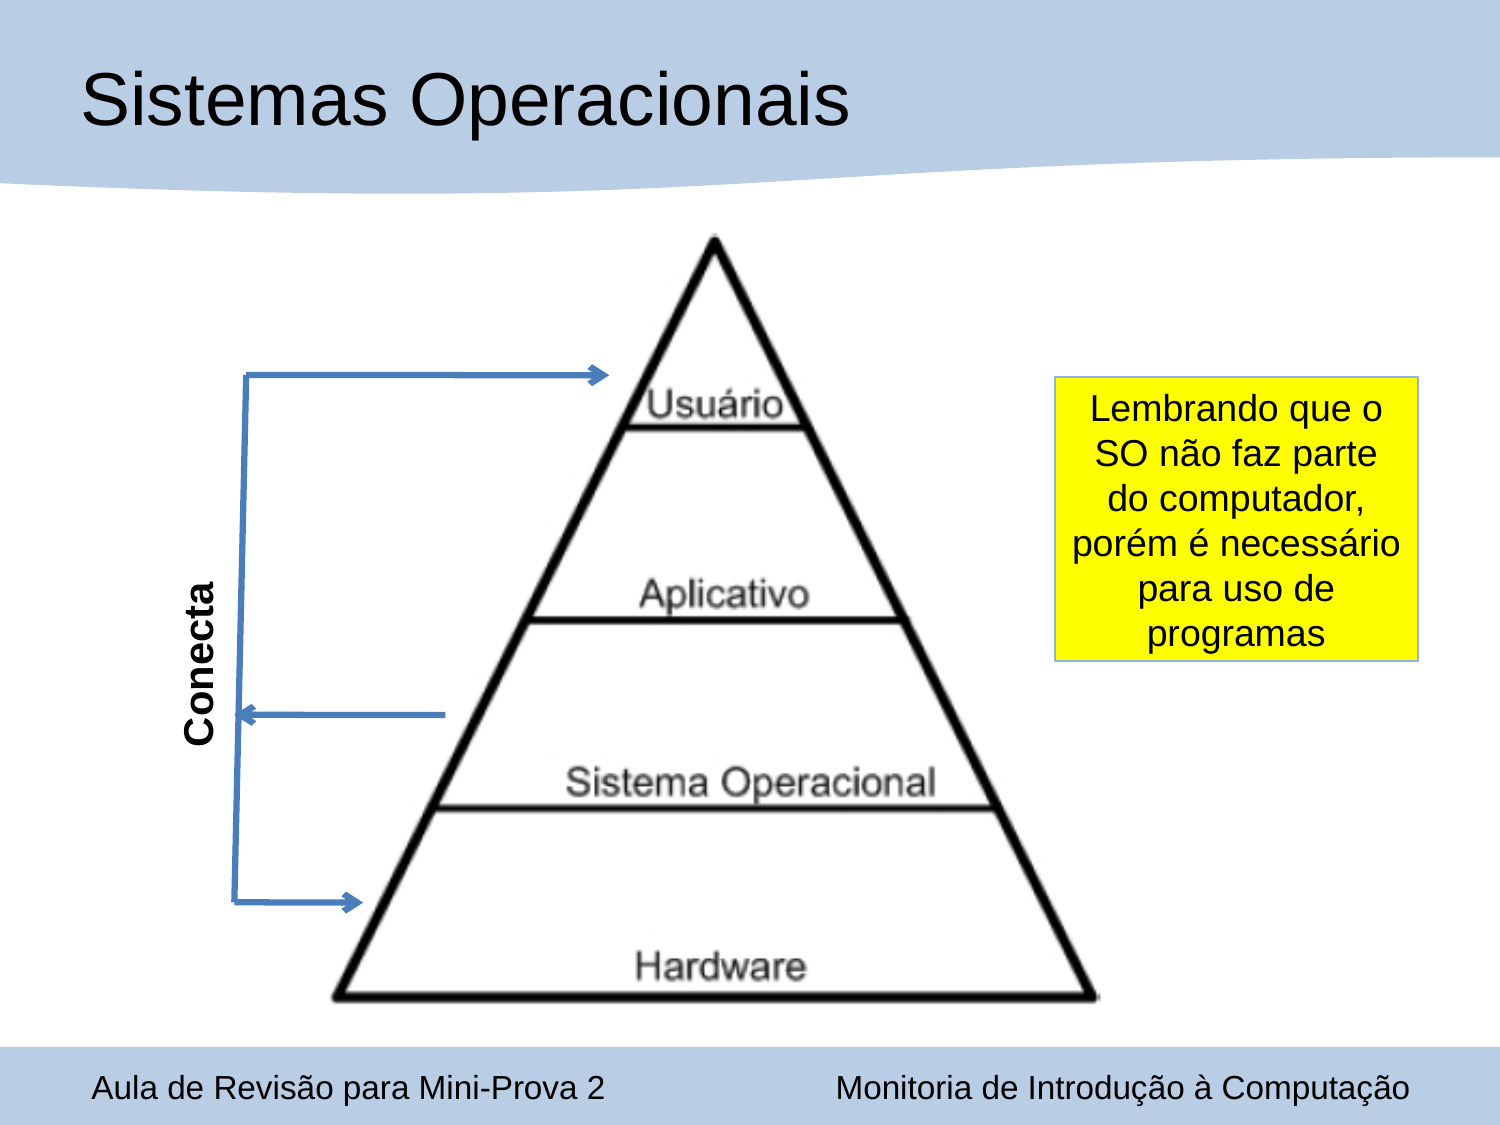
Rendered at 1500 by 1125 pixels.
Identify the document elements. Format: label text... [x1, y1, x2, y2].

text_box Conecta [164, 550, 229, 631]
text_box [0, 0, 1500, 196]
text_box Sistemas Operacionais [65, 7, 1105, 185]
text_box Monitoria de Introdução à Computação [820, 1058, 1447, 1114]
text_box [0, 632, 505, 645]
text_box Lembrando que o SO não faz parte do computador, porém é necessário para uso de programas [1160, 376, 1418, 662]
text_box [0, 1045, 1500, 1125]
text_box Conecta [164, 653, 229, 762]
text_box Aula de Revisão para Mini-Prova 2 [76, 1058, 691, 1114]
picture [280, 210, 1157, 1044]
